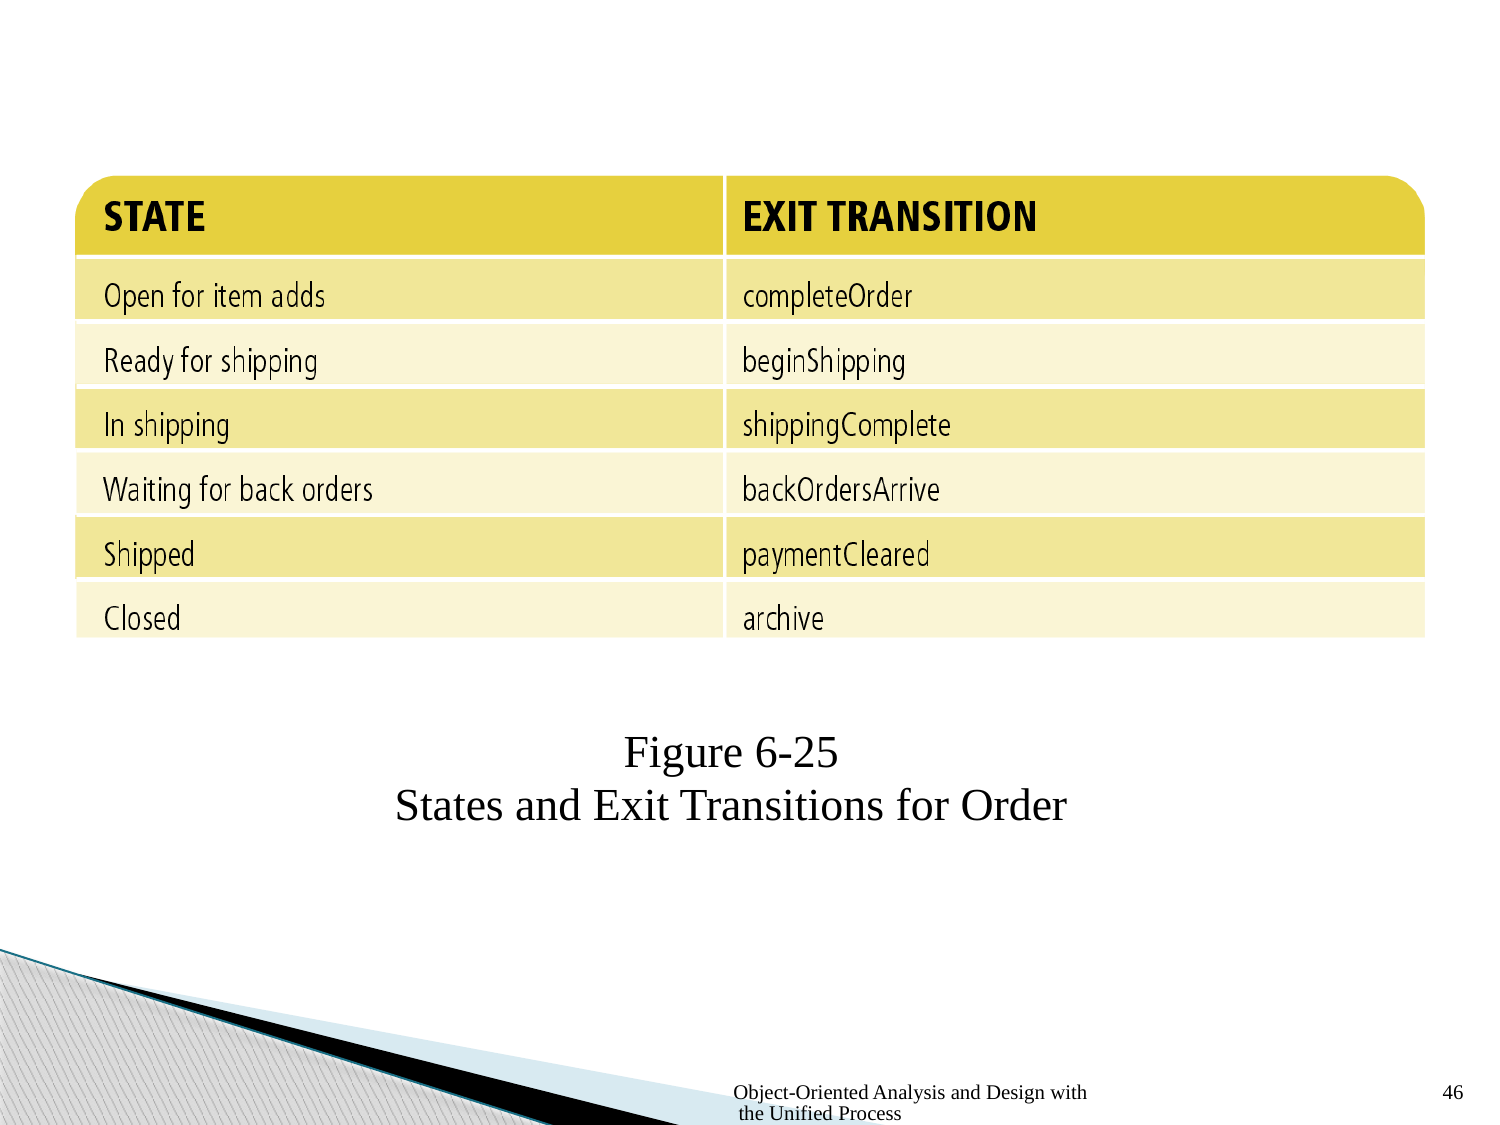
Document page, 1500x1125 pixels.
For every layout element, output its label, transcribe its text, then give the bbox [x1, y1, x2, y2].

slide_number 46 [1418, 1051, 1479, 1112]
picture [74, 174, 1426, 638]
footer Object-Oriented Analysis and Design with the Unified Process [718, 1051, 1105, 1112]
text_box Figure 6-25 States and Exit Transitions for Order [187, 724, 1275, 876]
